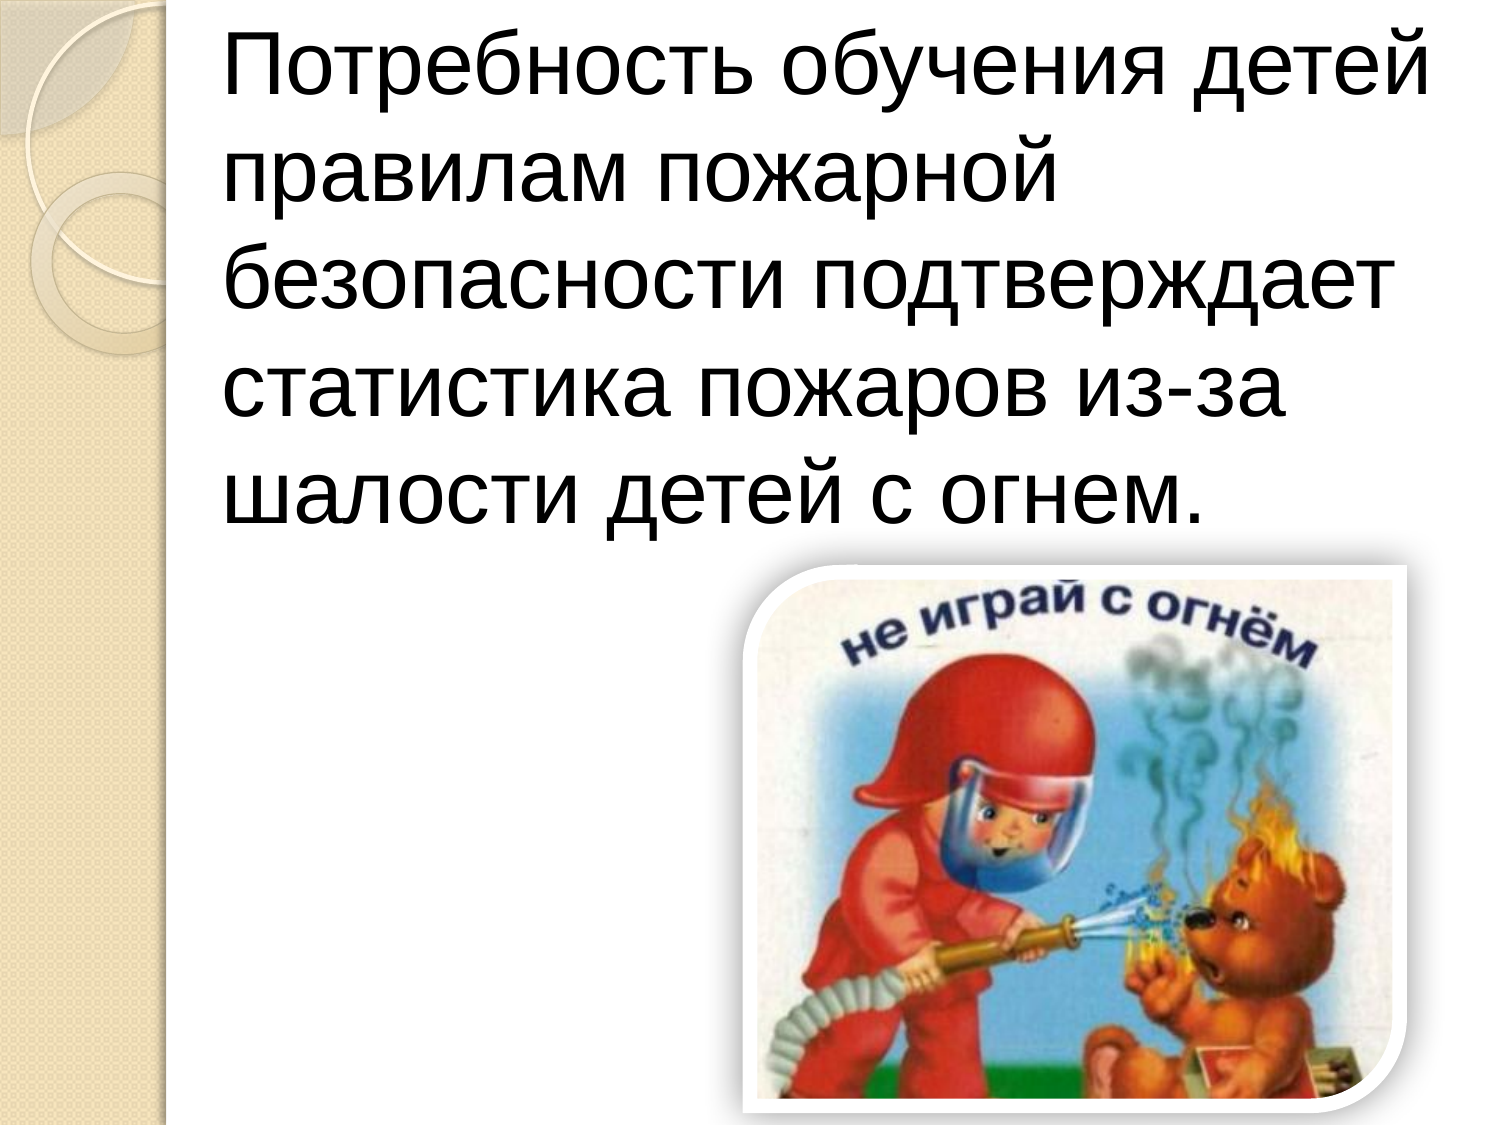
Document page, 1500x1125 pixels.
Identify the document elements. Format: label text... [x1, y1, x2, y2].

picture [749, 572, 1400, 1107]
title Потребность обучения детей правилам пожарной безопасности подтверждает статистика пожаров из-за шалости детей с огнем. [206, 0, 1466, 728]
